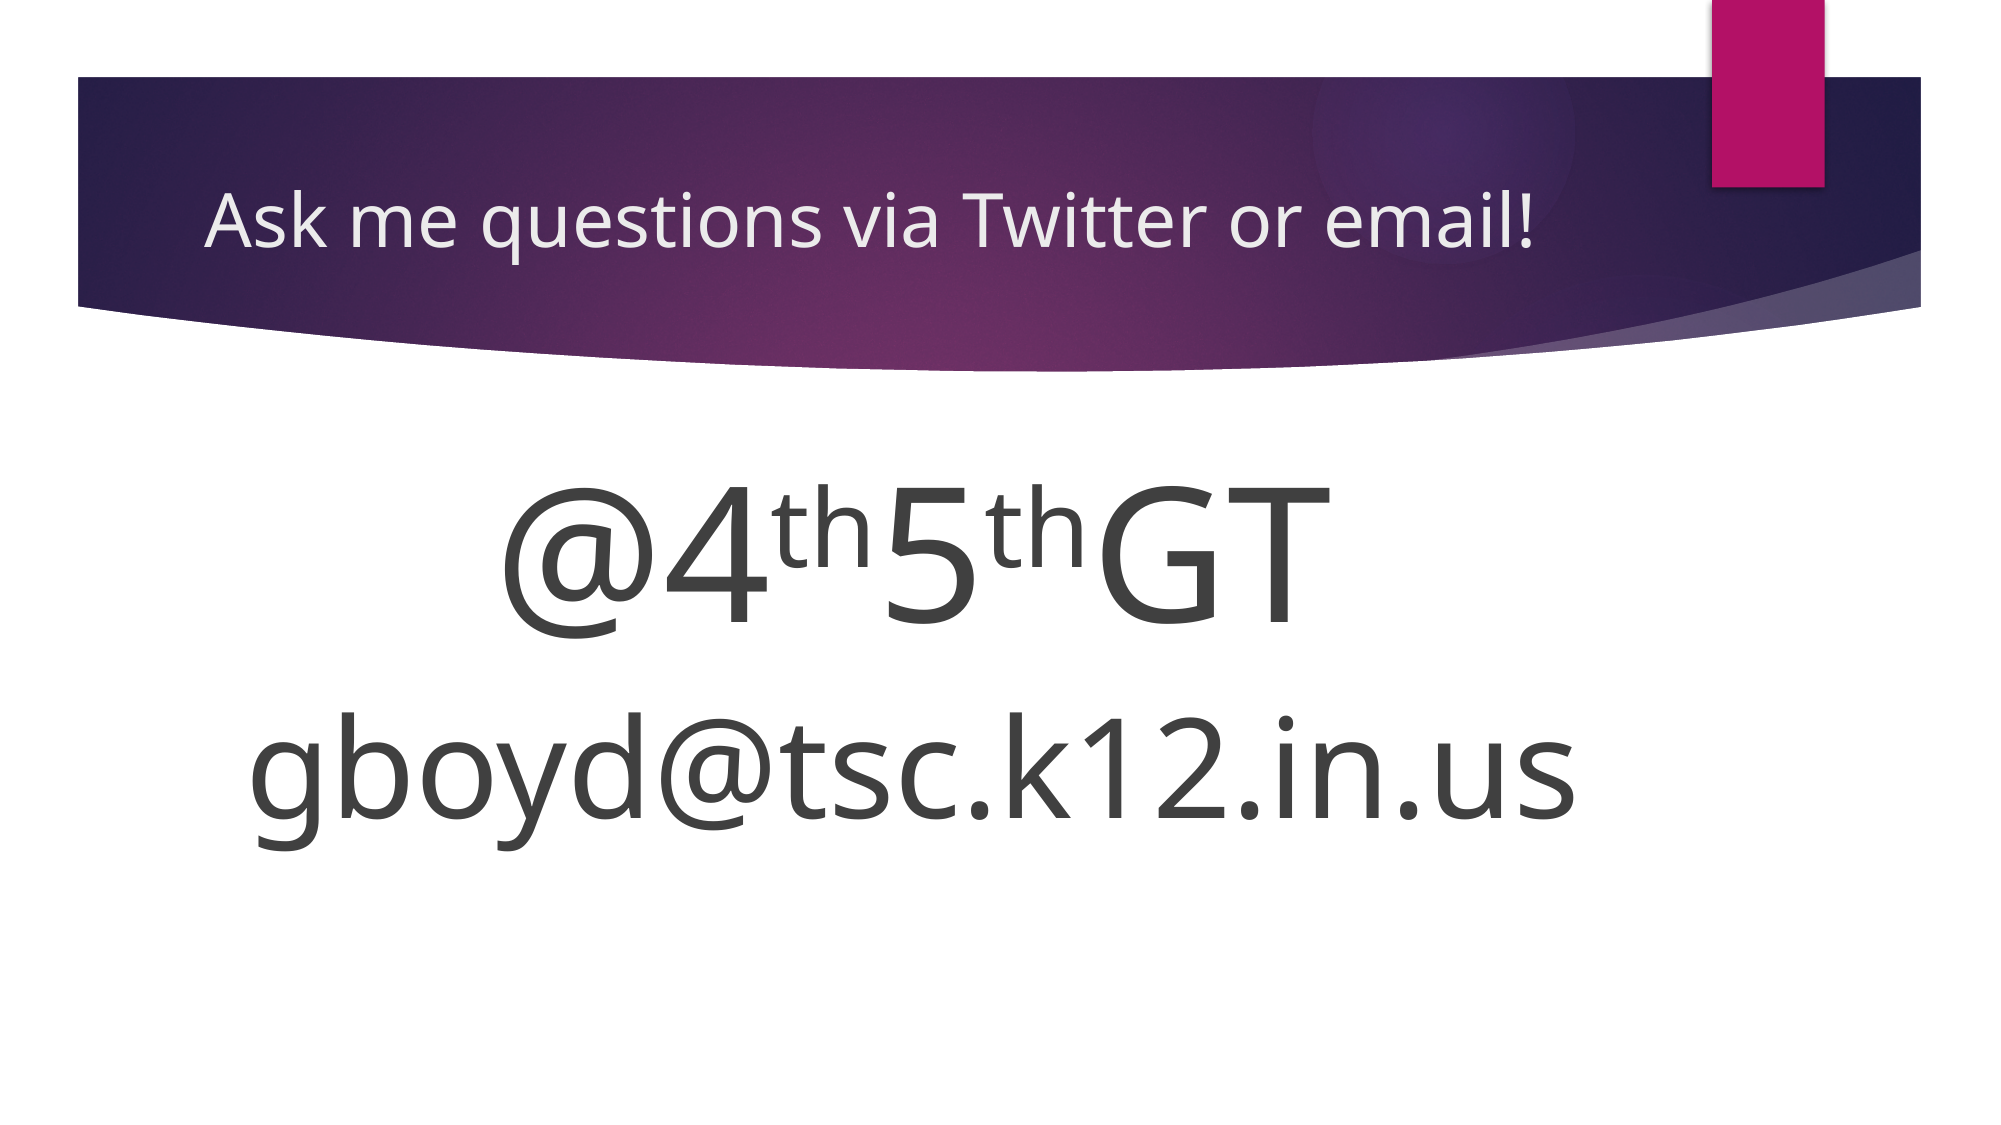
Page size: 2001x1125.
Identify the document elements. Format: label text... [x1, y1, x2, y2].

title Ask me questions via Twitter or email! [189, 159, 1627, 276]
list @4th5thGT gboyd@tsc.k12.in.us [189, 427, 1638, 988]
